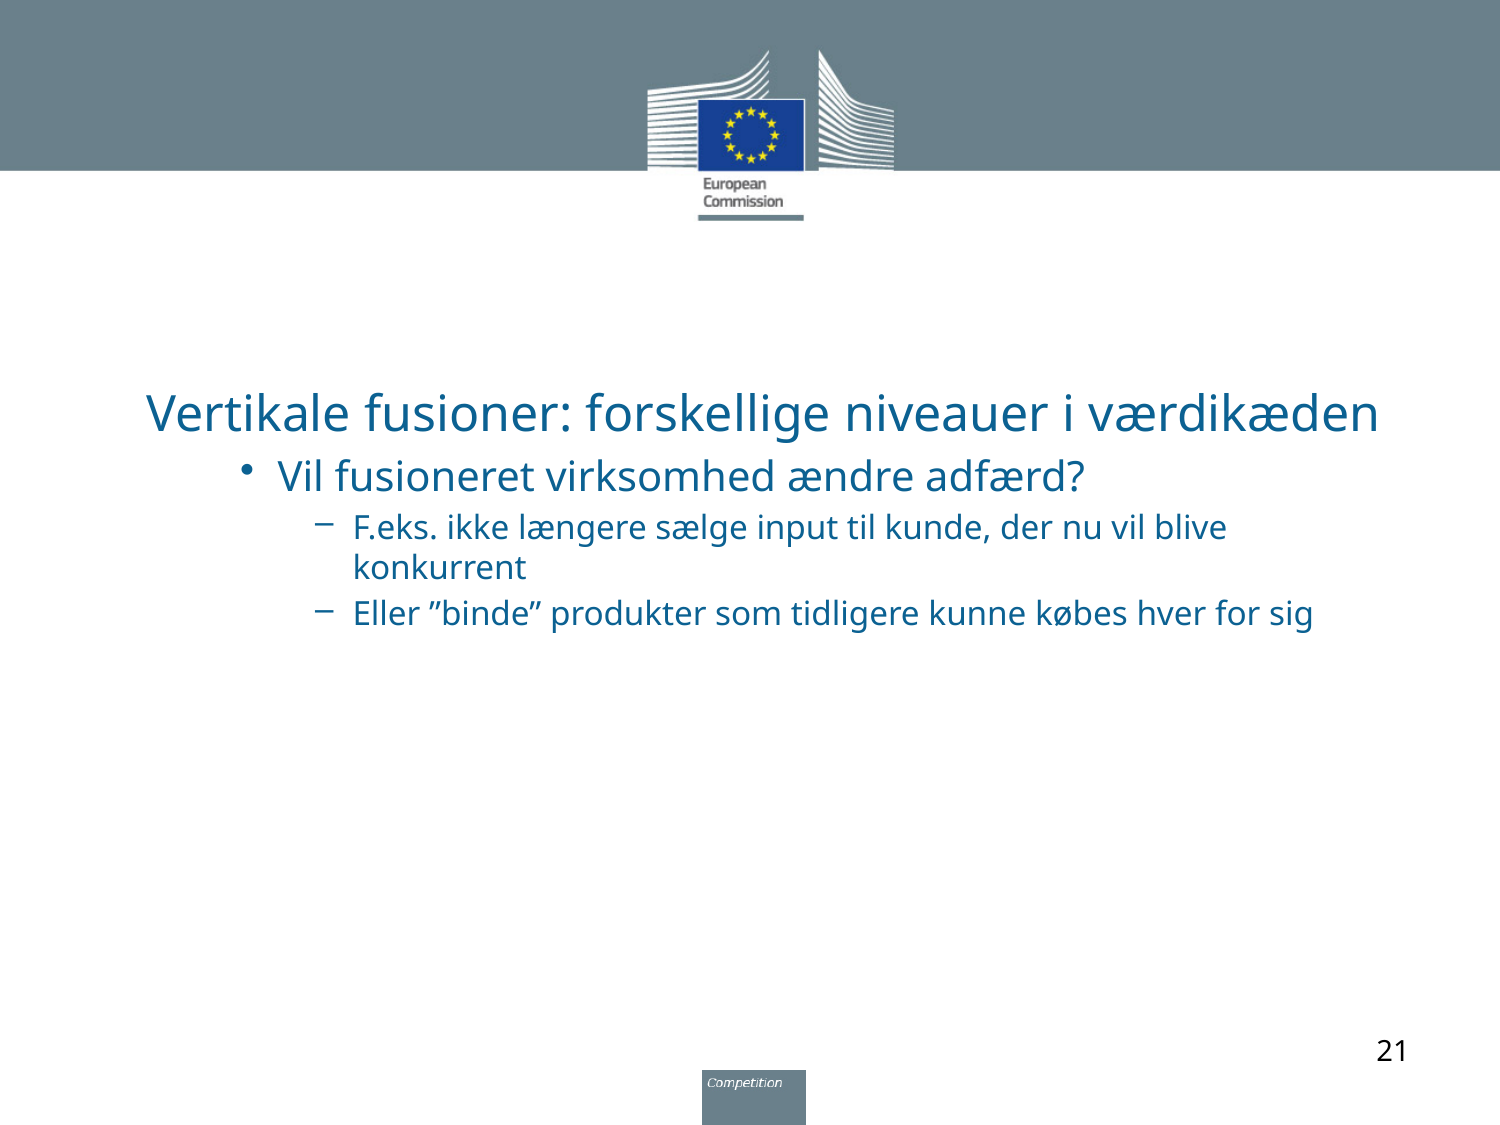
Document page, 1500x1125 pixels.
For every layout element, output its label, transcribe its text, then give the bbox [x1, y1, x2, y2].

picture [0, 0, 1500, 222]
slide_number 21 [1074, 1024, 1425, 1103]
list Vertikale fusioner: forskellige niveauer i værdikæden Vil fusioneret virksomhed ændre adfærd? F.eks. ikke længere sælge input til kunde, der nu vil blive konkurrent Eller ”binde” produkter som tidligere kunne købes hver for sig [75, 373, 1425, 988]
picture [702, 1070, 806, 1125]
